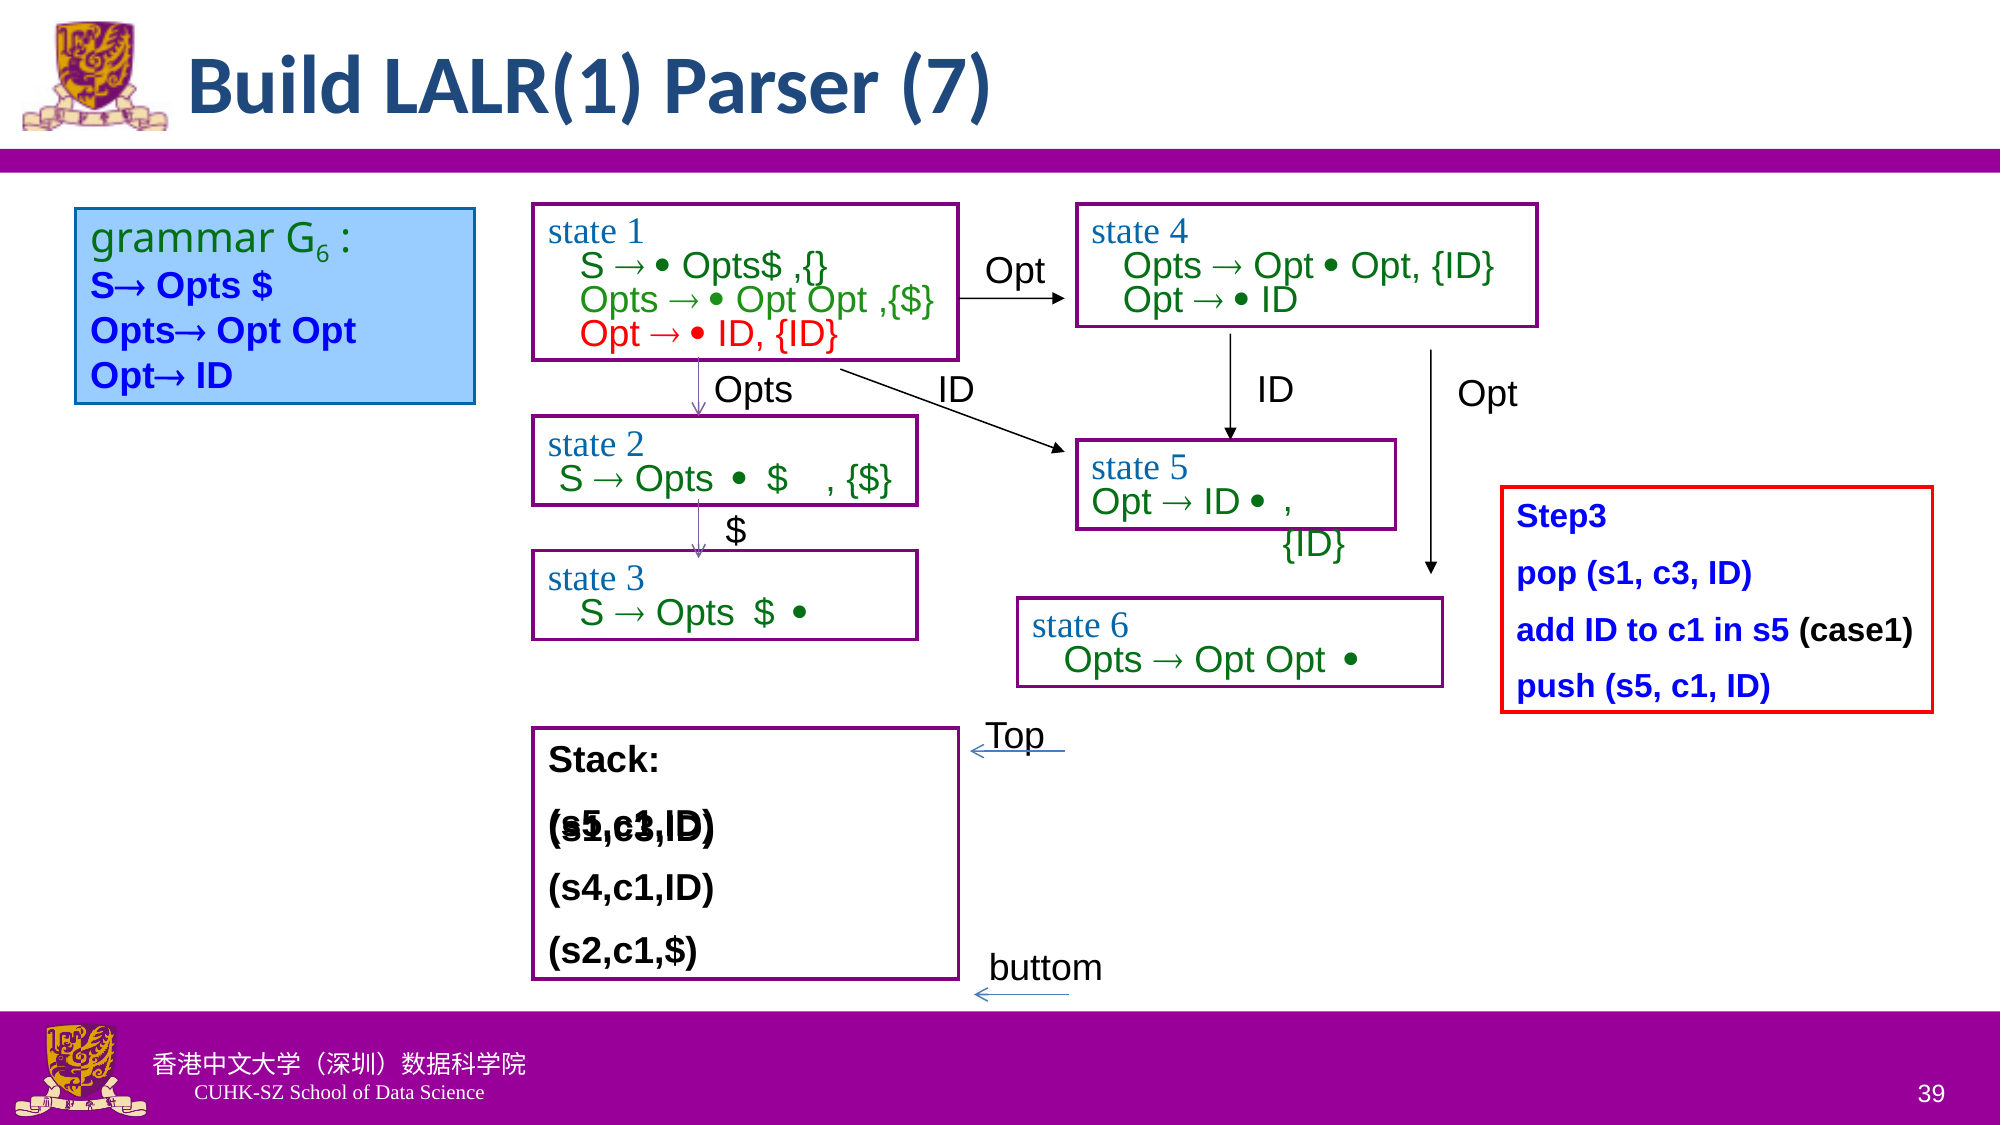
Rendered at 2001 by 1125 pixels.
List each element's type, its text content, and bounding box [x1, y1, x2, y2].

title Build LALR(1) Parser (7) [171, 23, 1898, 138]
text_box [1224, 333, 1237, 440]
text_box Opts [699, 357, 809, 418]
slide_number 39 [1493, 1070, 1961, 1125]
text_box state 1 S ® · Opts$ ,{} Opts ® · Opt Opt ,{$} Opt ® · ID, {ID} [533, 203, 959, 361]
picture [14, 1023, 149, 1117]
text_box grammar G6 : S Opts $ Opts Opt Opt Opt ID [75, 208, 475, 404]
text_box Stack: (s5,c1,ID) (s4,c1,ID) (s2,c1,$) [533, 857, 959, 979]
text_box [1424, 349, 1438, 575]
text_box state 5 Opt ® ID · [1076, 439, 1396, 529]
text_box state 2 S ® Opts · $ , {$} [533, 416, 918, 506]
text_box ID [1242, 357, 1337, 418]
text_box state 4 Opts ® Opt · Opt, {ID} Opt ® · ID [1076, 203, 1538, 327]
text_box (s1,c3,ID) [533, 796, 1538, 857]
text_box [972, 418, 1065, 454]
text_box [1052, 299, 1064, 305]
text_box ID [922, 357, 1017, 418]
text_box state 3 S ® Opts $ · [533, 550, 918, 640]
text_box buttom [973, 935, 1128, 996]
text_box Stack: (s5,c1,ID) (s4,c1,ID) (s2,c1,$) [533, 727, 959, 796]
text_box Top [969, 703, 1124, 764]
text_box Opt [970, 239, 1065, 299]
picture [21, 20, 173, 131]
text_box $ [710, 499, 762, 559]
text_box state 6 Opts ® Opt Opt · [1017, 597, 1443, 687]
text_box Step3 pop (s1, c3, ID) add ID to c1 in s5 (case1) push (s5, c1, ID) [1501, 487, 1933, 712]
text_box , {ID} [1267, 466, 1376, 572]
text_box Opt [1442, 361, 1537, 422]
